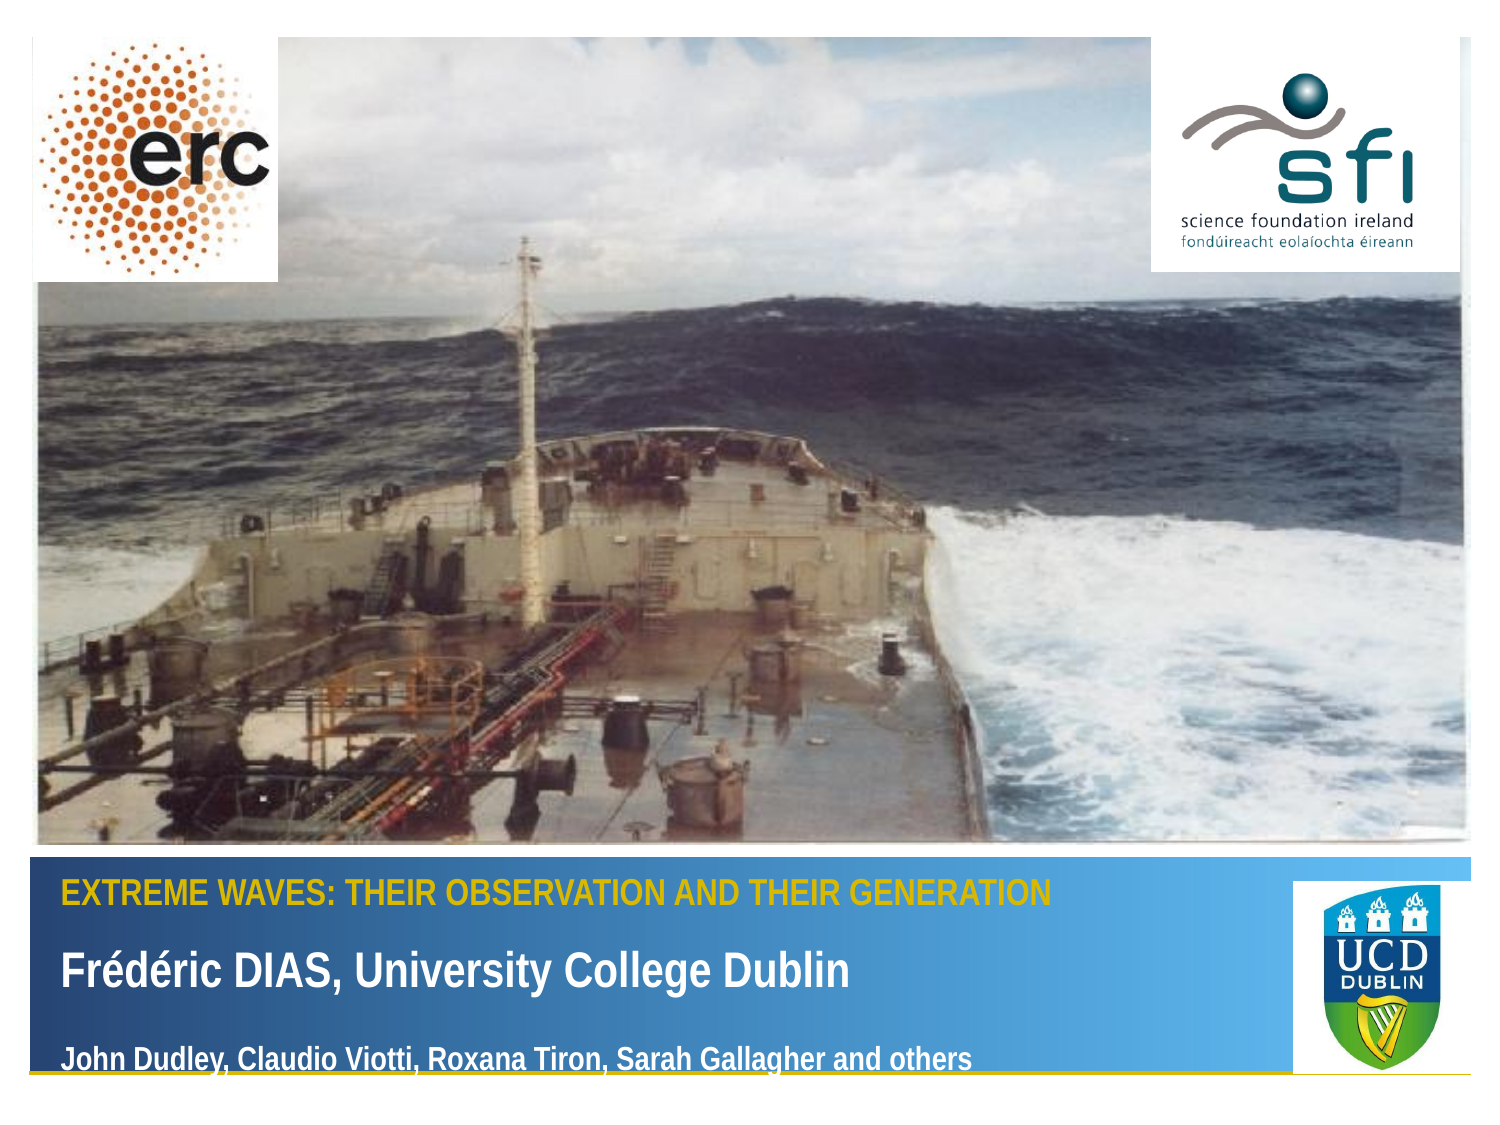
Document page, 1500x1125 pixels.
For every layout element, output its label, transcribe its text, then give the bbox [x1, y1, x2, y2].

subtitle EXTREME WAVES: THEIR OBSERVATION AND THEIR GENERATION Frédéric DIAS, University College Dublin John Dudley, Claudio Viotti, Roxana Tiron, Sarah Gallagher and others [60, 876, 1443, 1052]
text_box [30, 857, 1471, 1071]
picture [1293, 881, 1471, 1074]
picture [31, 37, 1471, 845]
